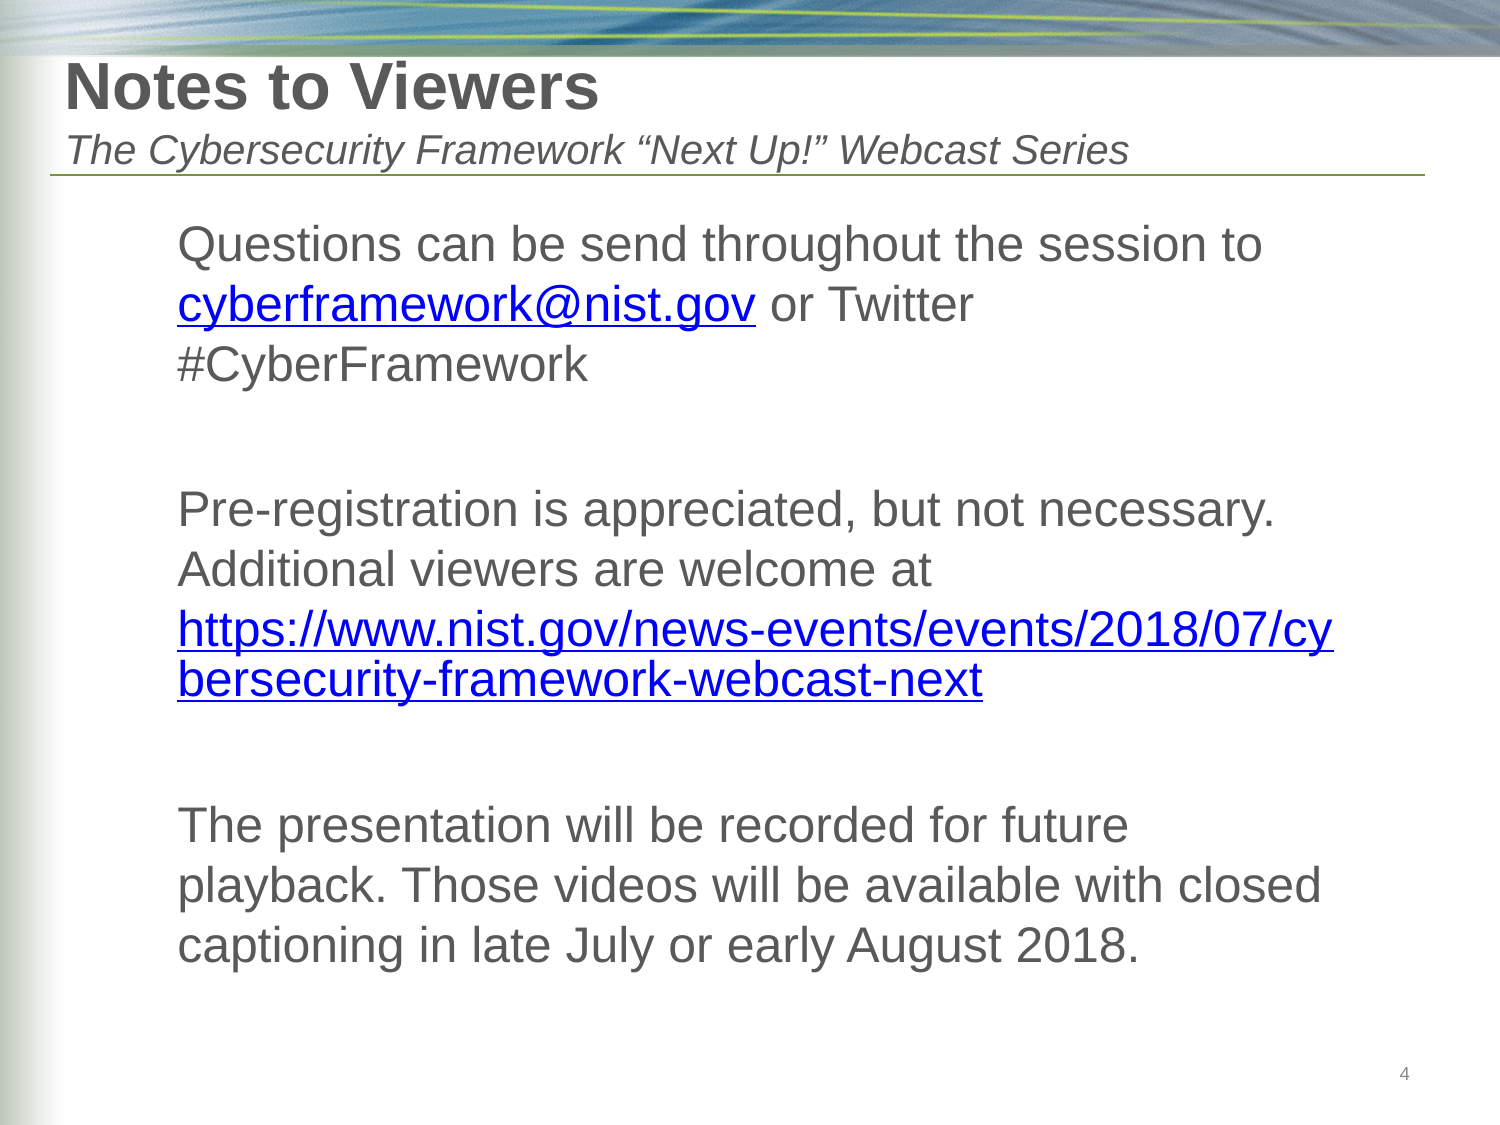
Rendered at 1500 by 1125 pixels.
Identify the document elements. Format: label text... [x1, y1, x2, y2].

title Notes to Viewers The Cybersecurity Framework “Next Up!” Webcast Series [49, 54, 1437, 180]
list Questions can be send throughout the session to cyberframework@nist.gov or Twitter #CyberFramework Pre-registration is appreciated, but not necessary. Additional viewers are welcome at https://www.nist.gov/news-events/events/2018/07/cybersecurity-framework-webcast-next The presentation will be recorded for future playback. Those videos will be available with closed captioning in late July or early August 2018. [152, 204, 1351, 1080]
picture [0, 0, 1500, 1125]
slide_number 4 [1074, 1042, 1425, 1103]
